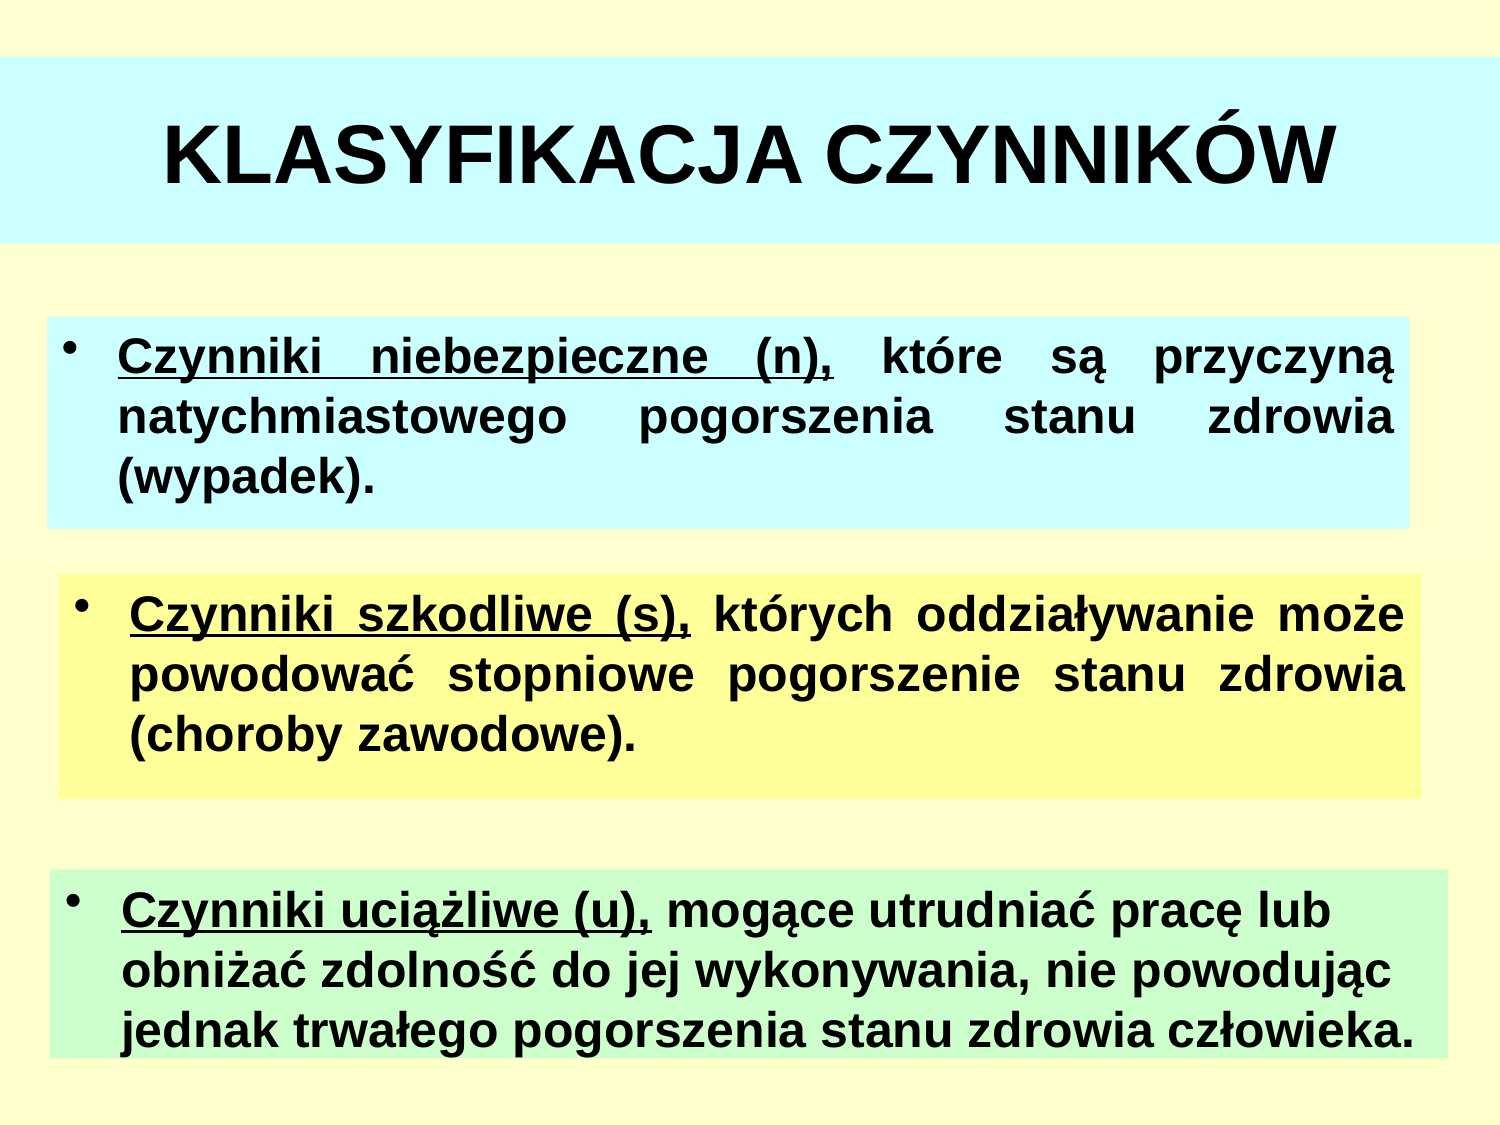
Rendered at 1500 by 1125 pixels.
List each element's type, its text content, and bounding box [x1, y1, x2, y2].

text_box Czynniki uciążliwe (u), mogące utrudniać pracę lub obniżać zdolność do jej wykonywania, nie powodując jednak trwałego pogorszenia stanu zdrowia człowieka. [49, 869, 1448, 1059]
text_box Czynniki niebezpieczne (n), które są przyczyną natychmiastowego pogorszenia stanu zdrowia (wypadek). [46, 316, 1410, 530]
list Czynniki szkodliwe (s), których oddziaływanie może powodować stopniowe pogorszenie stanu zdrowia (choroby zawodowe). [58, 573, 1422, 799]
title KLASYFIKACJA CZYNNIKÓW [0, 56, 1500, 245]
